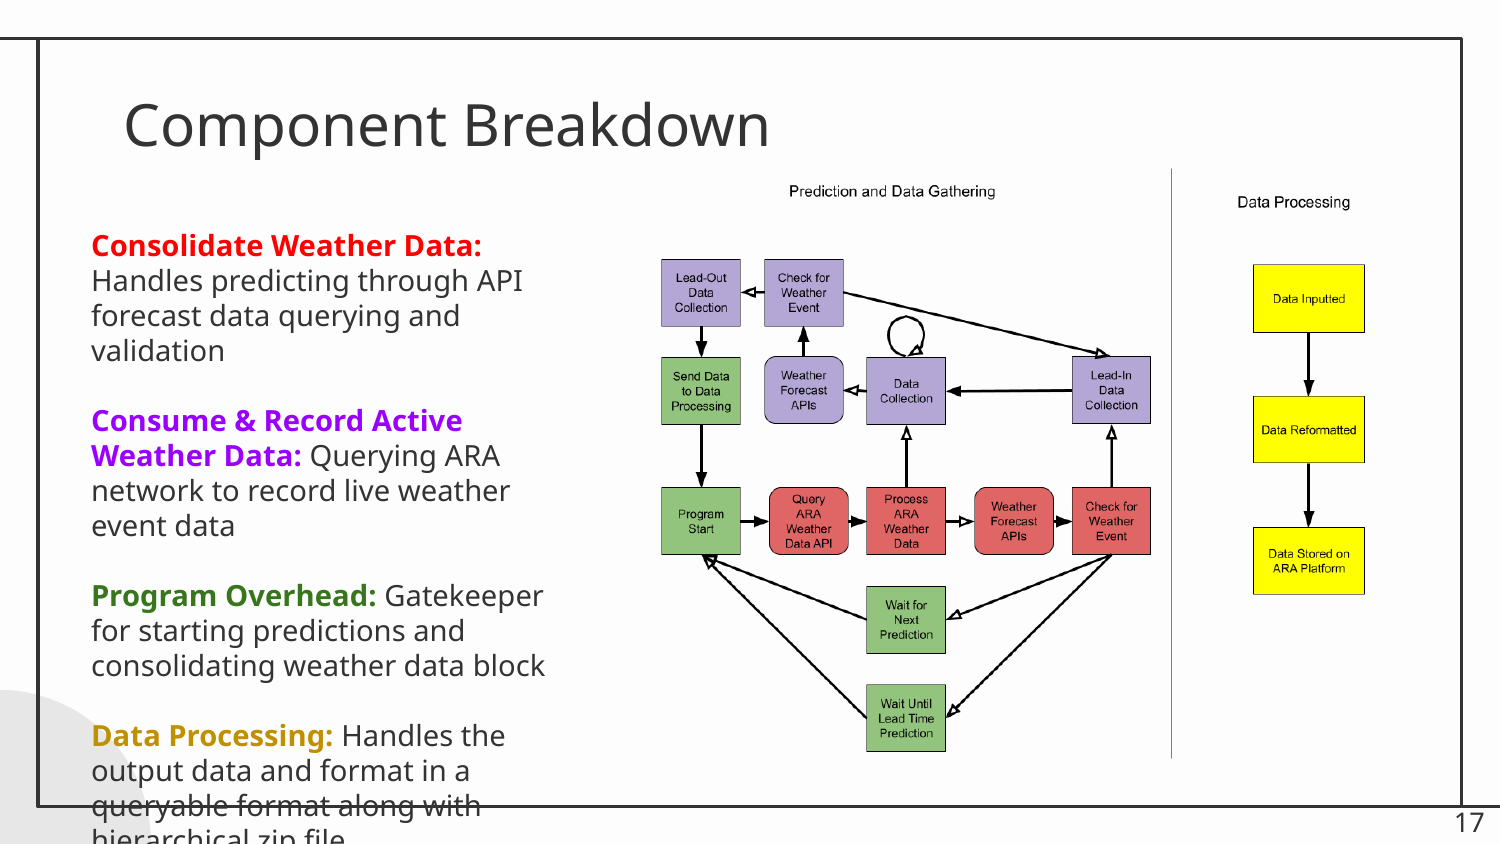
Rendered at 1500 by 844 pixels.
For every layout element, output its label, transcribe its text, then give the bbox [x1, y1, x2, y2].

picture [647, 166, 1438, 760]
slide_number ‹#› [1410, 790, 1500, 844]
text_box Consolidate Weather Data: Handles predicting through API forecast data querying and validation Consume & Record Active Weather Data: Querying ARA network to record live weather event data Program Overhead: Gatekeeper for starting predictions and consolidating weather data block Data Processing: Handles the output data and format in a queryable format along with hierarchical zip file [76, 212, 602, 760]
text_box [82, 194, 644, 765]
title Component Breakdown [108, 72, 1373, 167]
